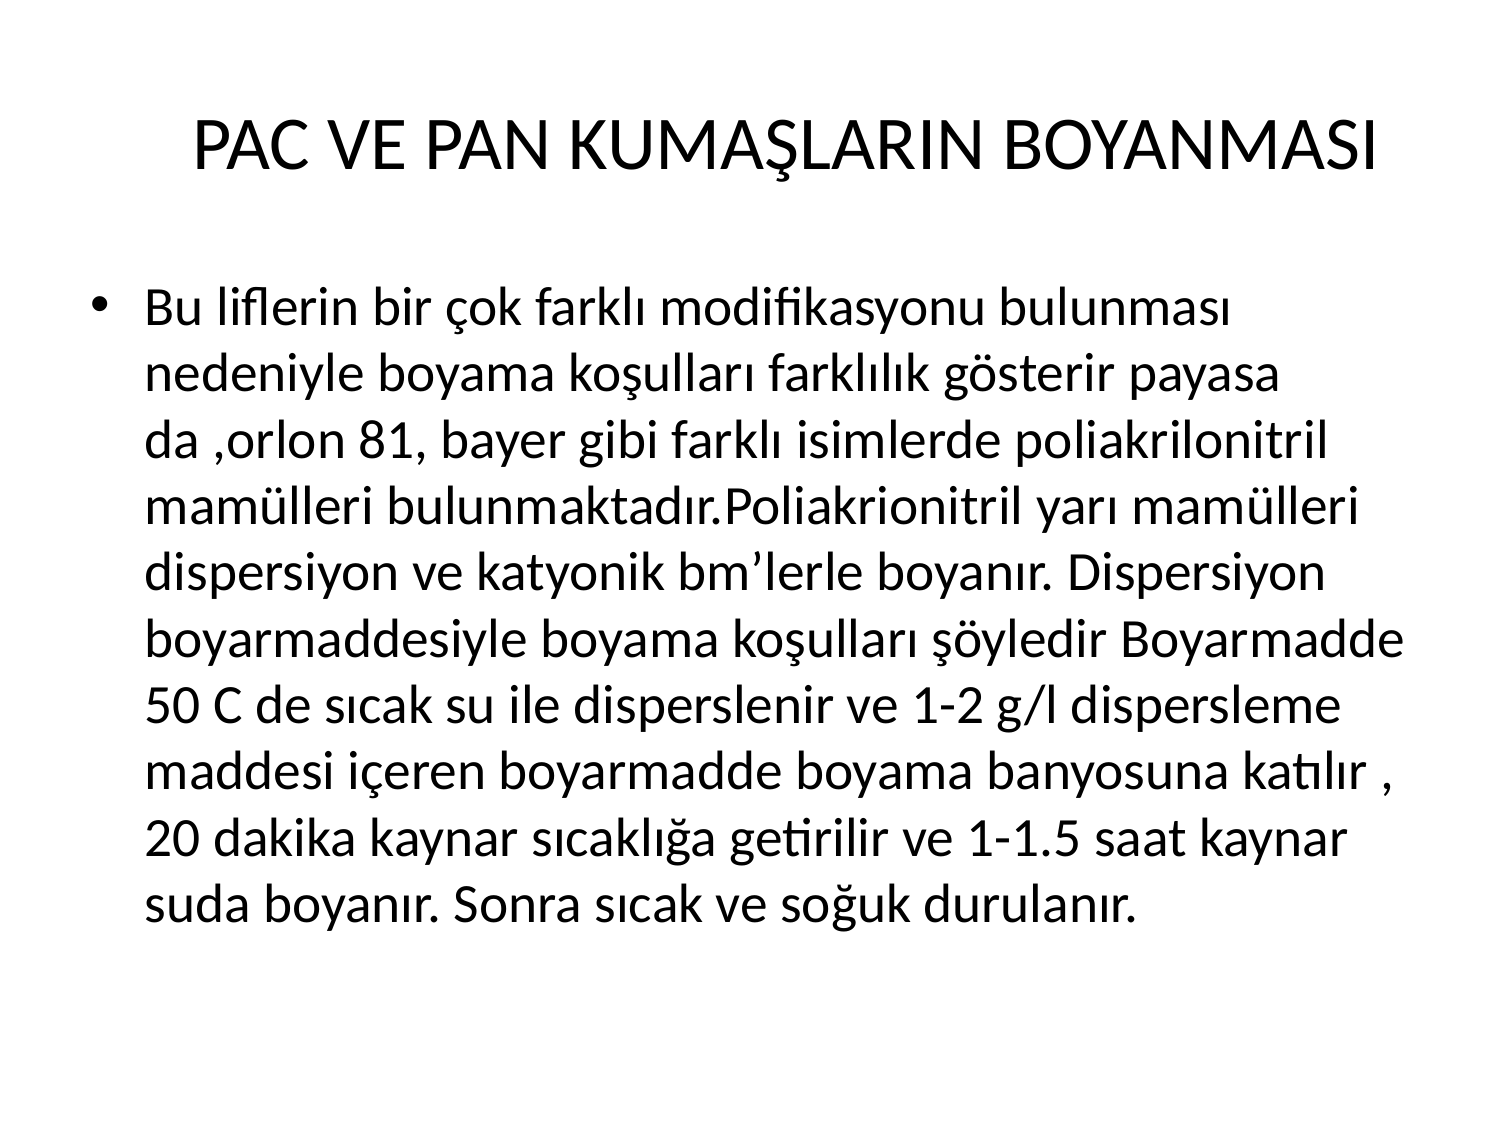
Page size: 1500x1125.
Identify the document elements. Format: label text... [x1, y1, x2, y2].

list Bu liflerin bir çok farklı modifikasyonu bulunması nedeniyle boyama koşulları farklılık gösterir payasa da ,orlon 81, bayer gibi farklı isimlerde poliakrilonitril mamülleri bulunmaktadır.Poliakrionitril yarı mamülleri dispersiyon ve katyonik bm’lerle boyanır. Dispersiyon boyarmaddesiyle boyama koşulları şöyledir Boyarmadde 50 C de sıcak su ile disperslenir ve 1-2 g/l dispersleme maddesi içeren boyarmadde boyama banyosuna katılır , 20 dakika kaynar sıcaklığa getirilir ve 1-1.5 saat kaynar suda boyanır. Sonra sıcak ve soğuk durulanır. [75, 262, 1425, 1005]
title PAC VE PAN KUMAŞLARIN BOYANMASI [147, 45, 1425, 233]
